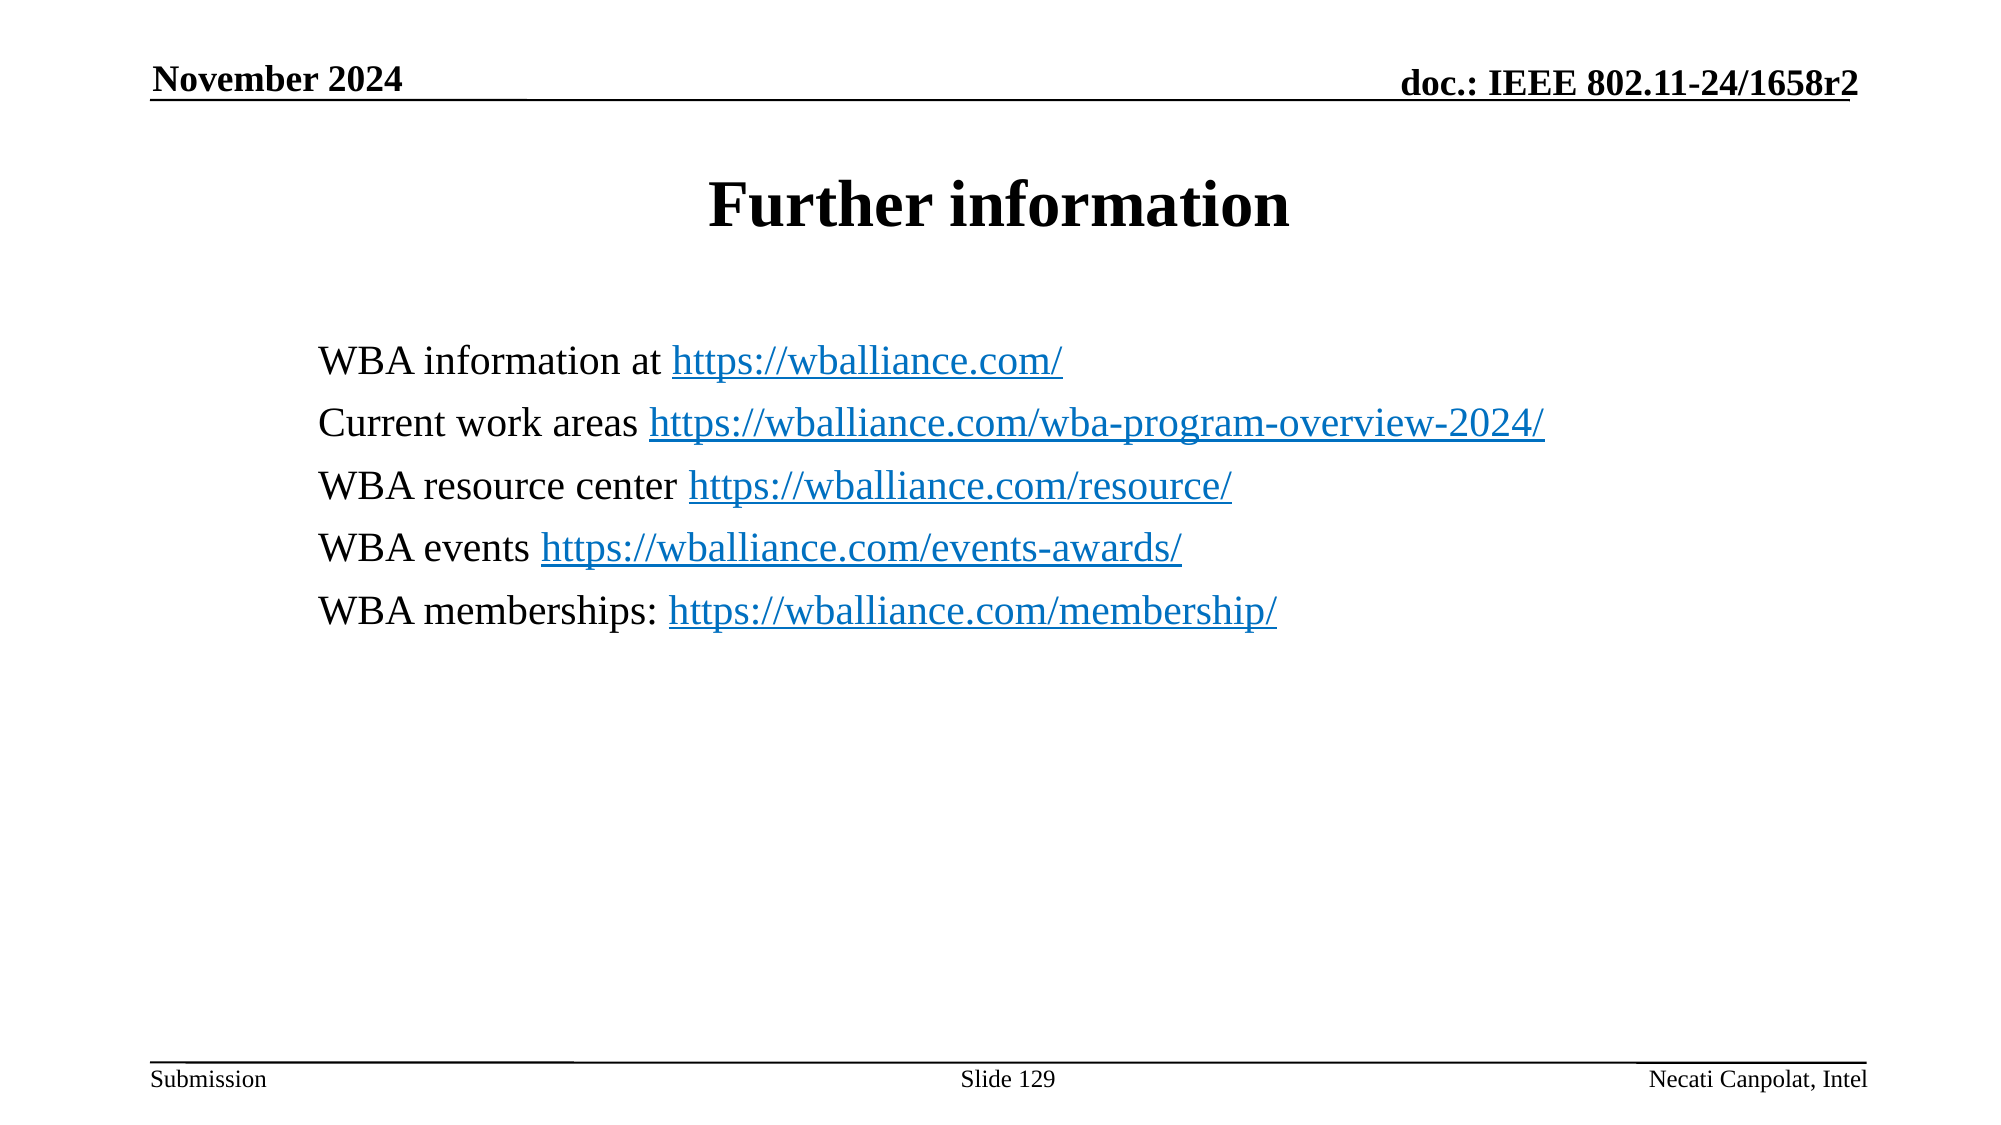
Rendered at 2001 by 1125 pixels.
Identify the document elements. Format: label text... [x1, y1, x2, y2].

footer Necati Canpolat, Intel [1171, 1061, 1869, 1093]
slide_number Slide 129 [950, 1061, 1067, 1123]
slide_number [152, 54, 563, 100]
title Further information [149, 112, 1850, 288]
list WBA information at https://wballiance.com/ Current work areas https://wballiance.com/wba-program-overview-2024/ WBA resource center https://wballiance.com/resource/ WBA events https://wballiance.com/events-awards/ WBA memberships: https://wballiance.com/membership/ [302, 324, 1698, 1001]
